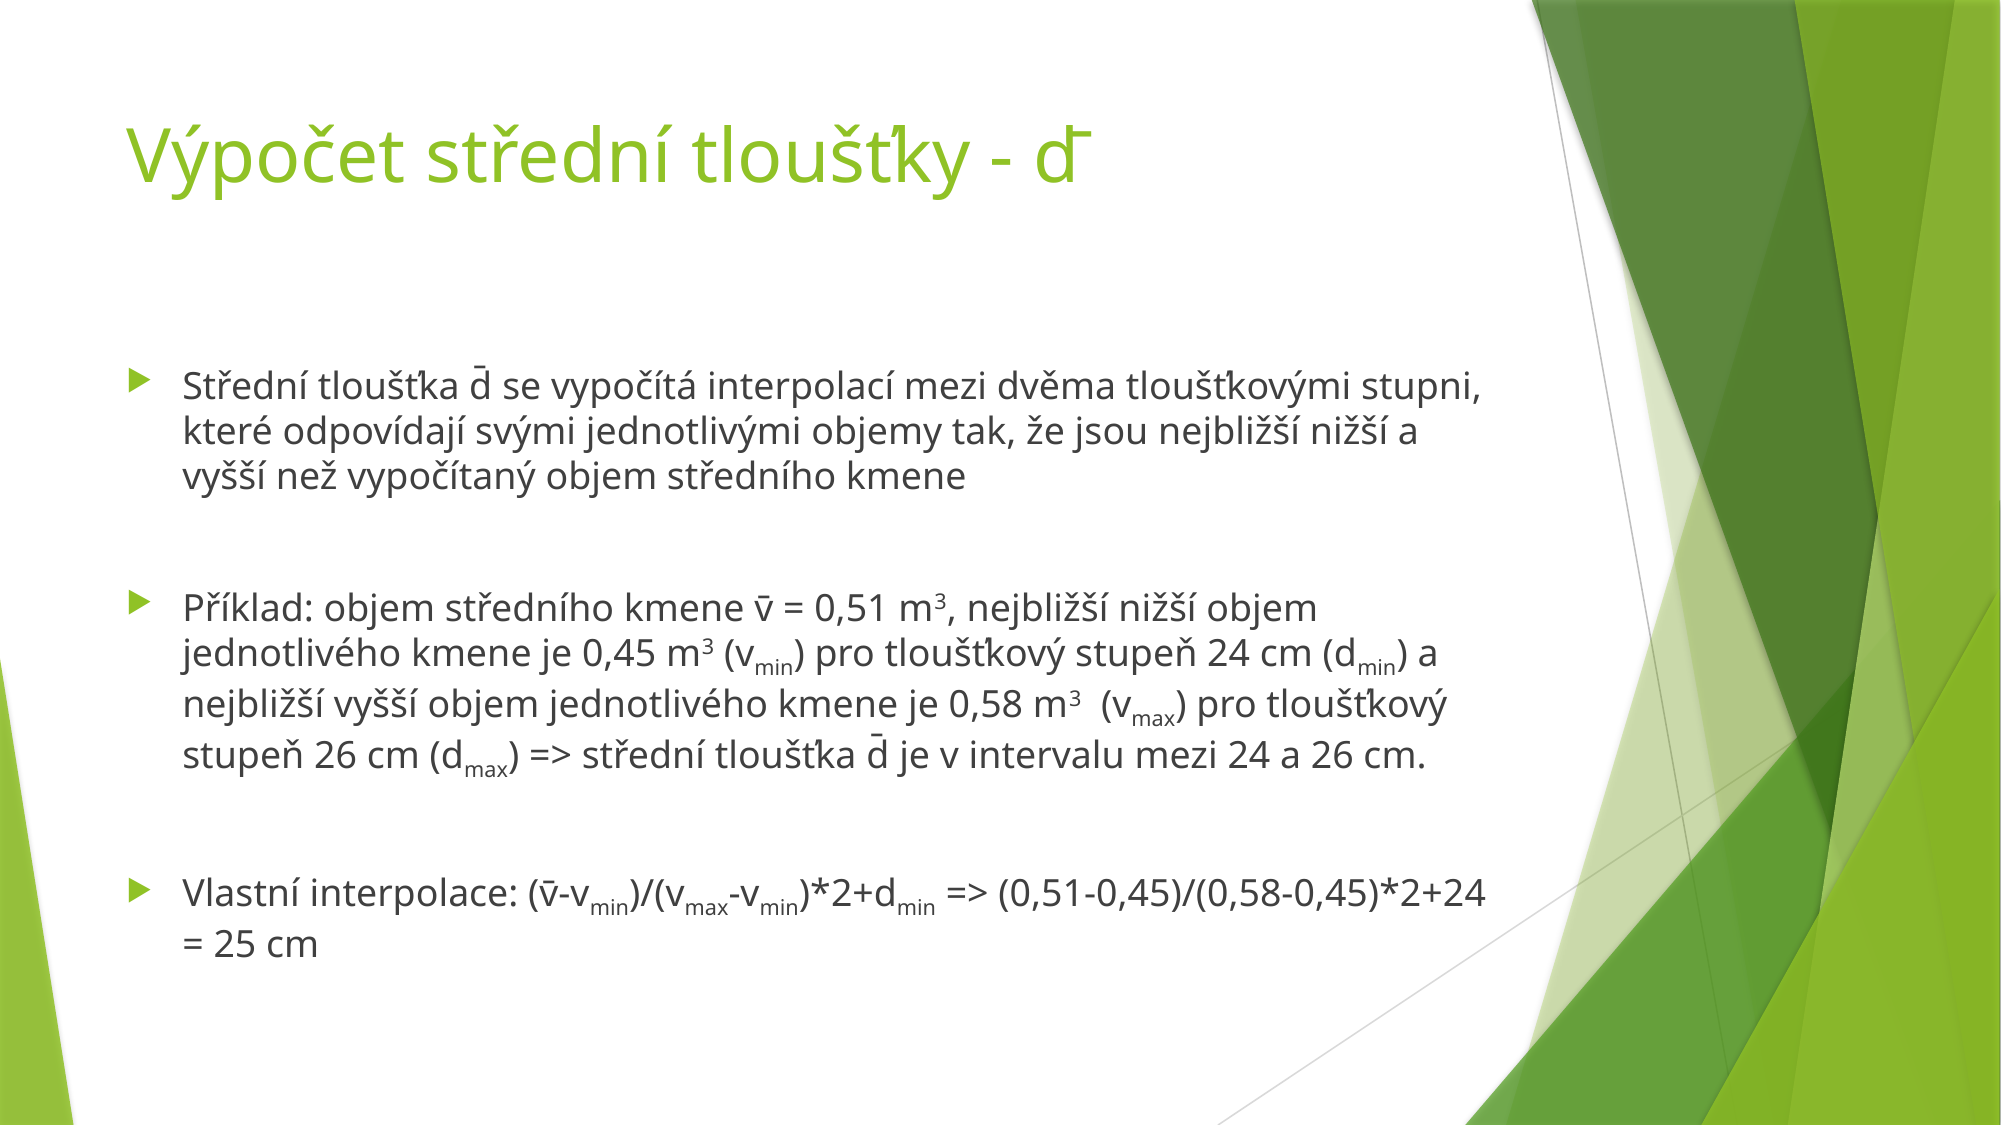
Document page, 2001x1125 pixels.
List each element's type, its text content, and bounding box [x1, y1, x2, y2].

title Výpočet střední tloušťky - d̄ [111, 99, 1522, 317]
list Střední tloušťka d̄ se vypočítá interpolací mezi dvěma tloušťkovými stupni, které odpovídají svými jednotlivými objemy tak, že jsou nejbližší nižší a vyšší než vypočítaný objem středního kmene Příklad: objem středního kmene v̄ = 0,51 m3, nejbližší nižší objem jednotlivého kmene je 0,45 m3 (vmin) pro tloušťkový stupeň 24 cm (dmin) a nejbližší vyšší objem jednotlivého kmene je 0,58 m3 (vmax) pro tloušťkový stupeň 26 cm (dmax) => střední tloušťka d̄ je v intervalu mezi 24 a 26 cm. Vlastní interpolace: (v̄-vmin)/(vmax-vmin)*2+dmin => (0,51-0,45)/(0,58-0,45)*2+24 = 25 cm [111, 354, 1522, 992]
